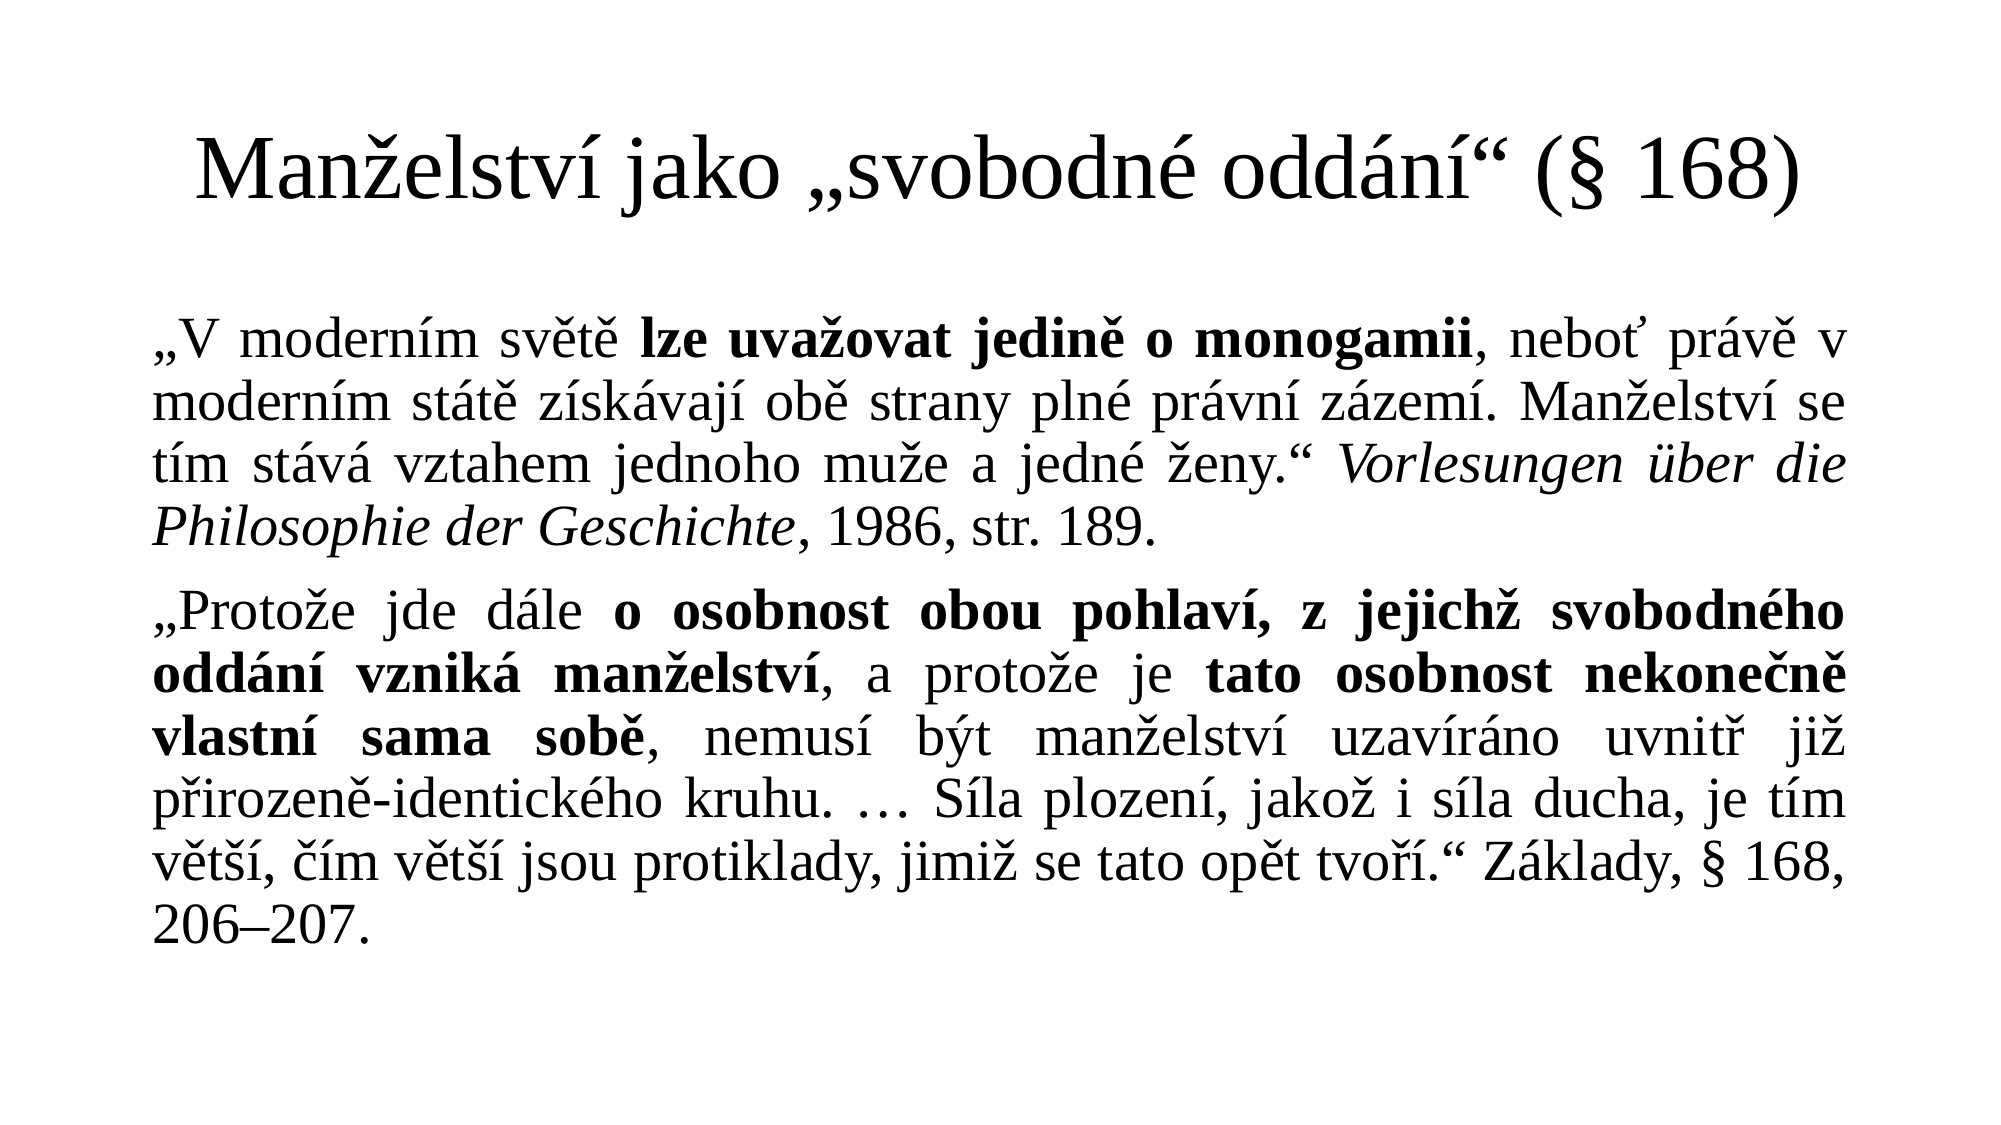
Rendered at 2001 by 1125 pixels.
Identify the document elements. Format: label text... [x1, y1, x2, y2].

list „V moderním světě lze uvažovat jedině o monogamii, neboť právě v moderním státě získávají obě strany plné právní zázemí. Manželství se tím stává vztahem jednoho muže a jedné ženy.“ Vorlesungen über die Philosophie der Geschichte, 1986, str. 189. „Protože jde dále o osobnost obou pohlaví, z jejichž svobodného oddání vzniká manželství, a protože je tato osobnost nekonečně vlastní sama sobě, nemusí být manželství uzavíráno uvnitř již přirozeně-identického kruhu. … Síla plození, jakož i síla ducha, je tím větší, čím větší jsou protiklady, jimiž se tato opět tvoří.“ Základy, § 168, 206–207. [137, 299, 1863, 1014]
title Manželství jako „svobodné oddání“ (§ 168) [137, 59, 1863, 278]
